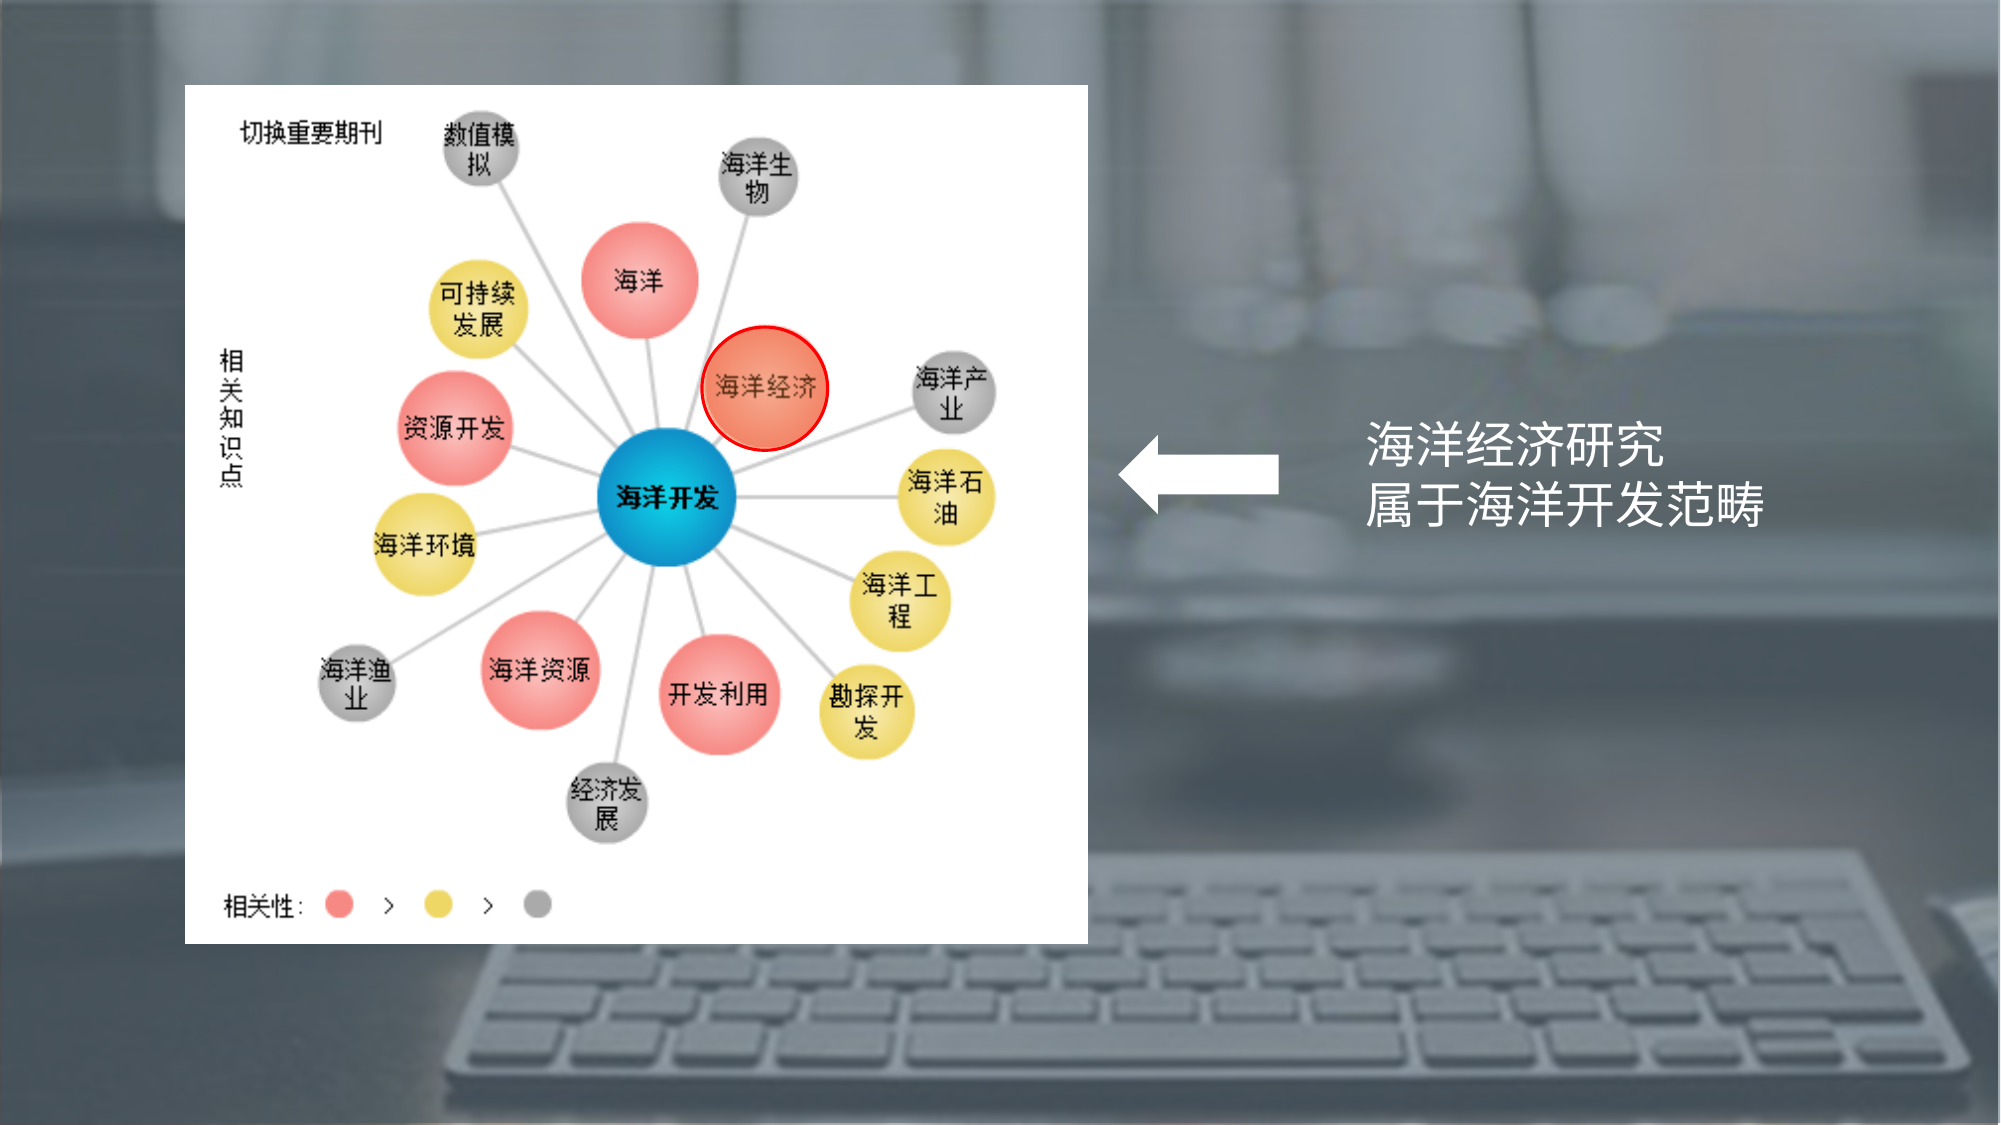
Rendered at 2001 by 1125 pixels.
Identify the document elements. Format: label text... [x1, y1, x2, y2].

text_box 海洋经济研究 属于海洋开发范畴 [1350, 406, 1781, 542]
picture [0, 0, 2001, 1125]
text_box [1116, 432, 1280, 517]
